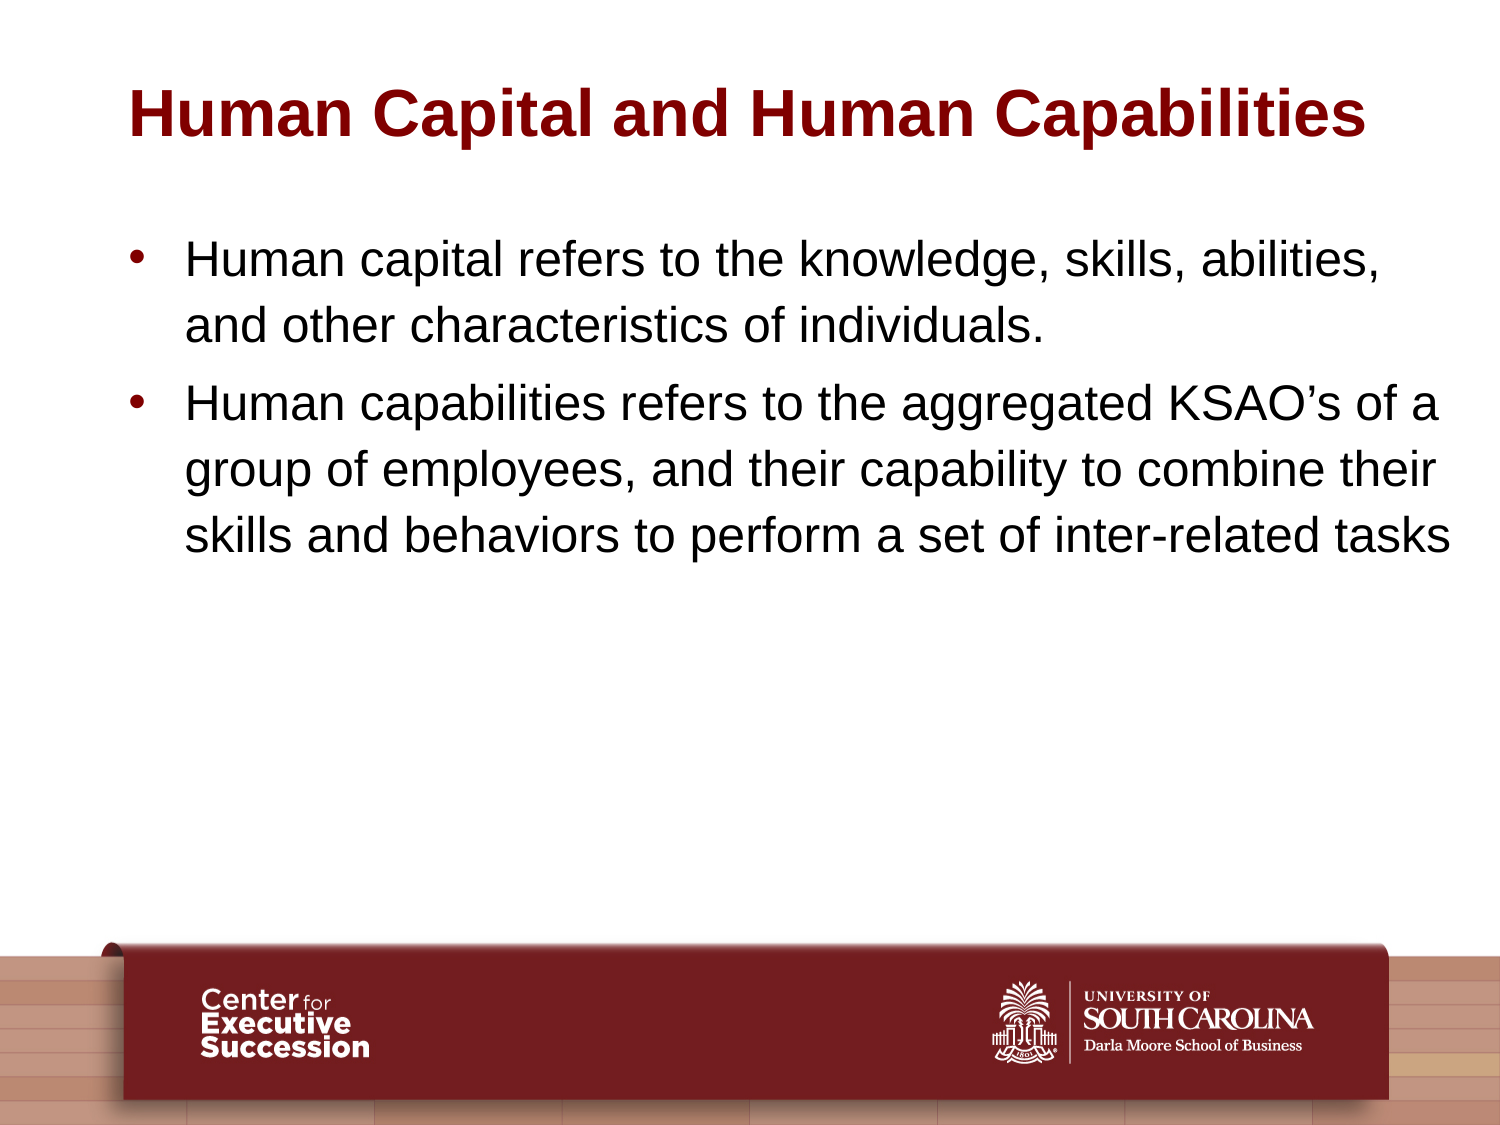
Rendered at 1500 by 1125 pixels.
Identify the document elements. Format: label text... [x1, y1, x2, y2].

list Human capital refers to the knowledge, skills, abilities, and other characteristics of individuals. Human capabilities refers to the aggregated KSAO’s of a group of employees, and their capability to combine their skills and behaviors to perform a set of inter-related tasks [113, 213, 1469, 933]
title Human Capital and Human Capabilities [113, 62, 1466, 178]
picture [0, 0, 1500, 1125]
